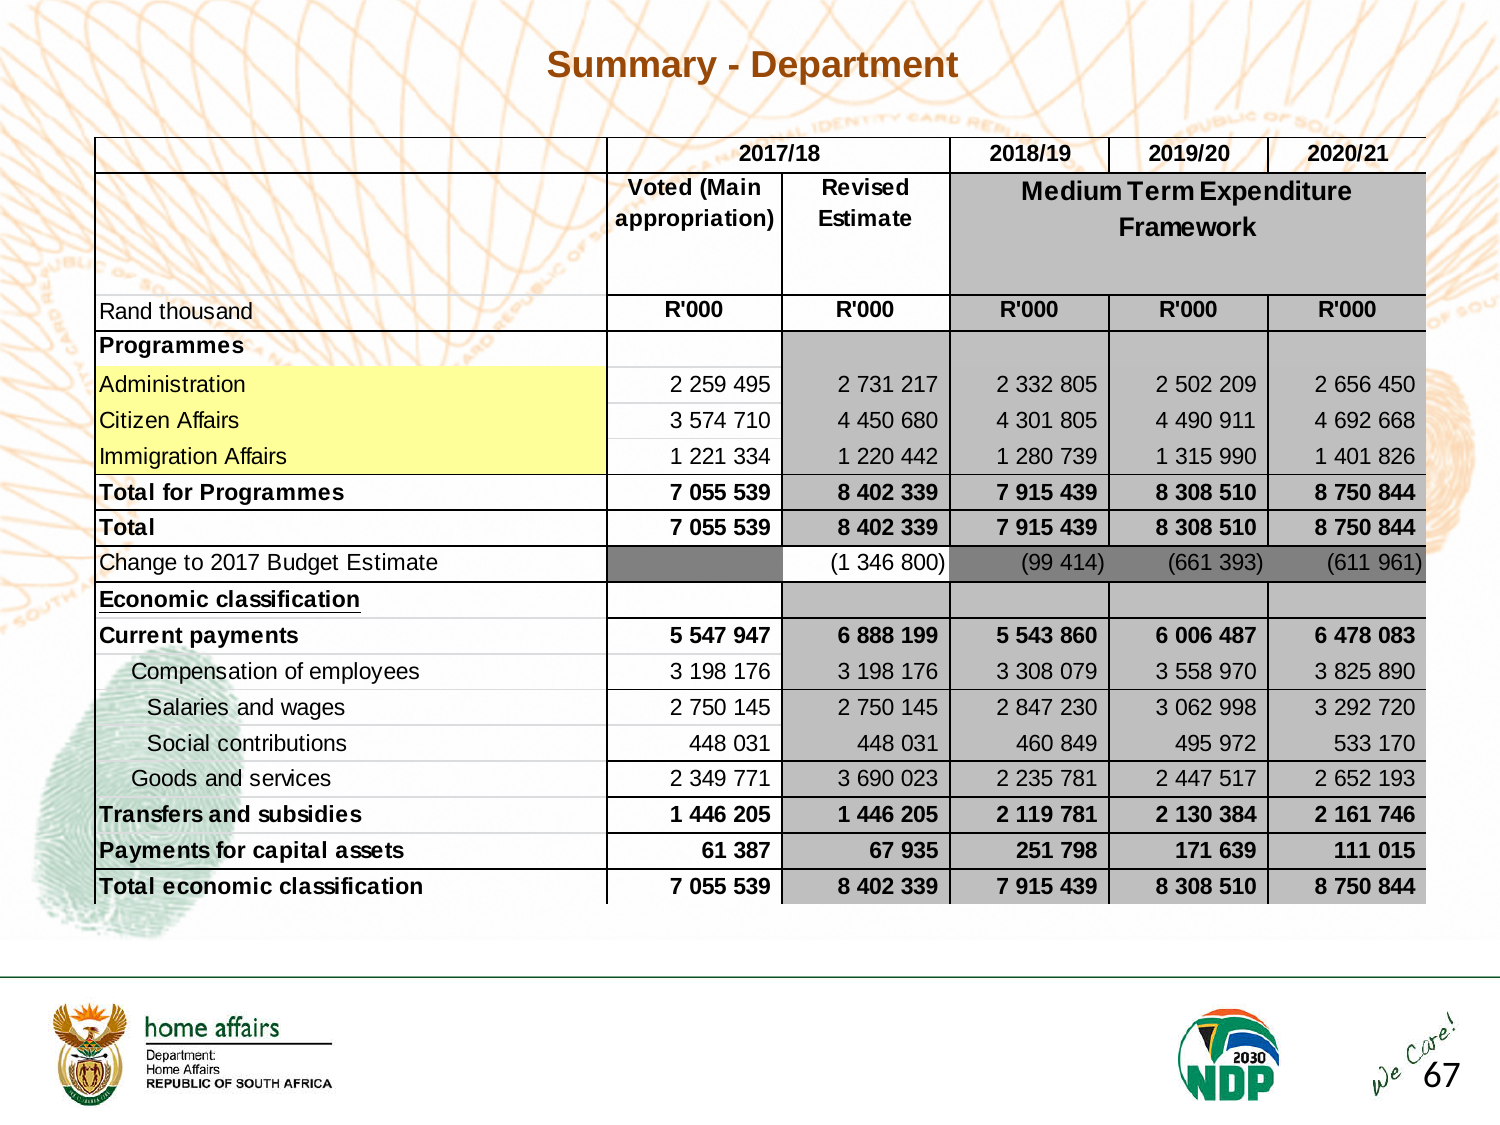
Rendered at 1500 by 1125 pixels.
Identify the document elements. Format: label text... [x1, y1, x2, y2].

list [93, 136, 1428, 906]
picture [0, 0, 1500, 1125]
slide_number 67 [1116, 1042, 1476, 1103]
title Summary - Department [77, 32, 1428, 137]
